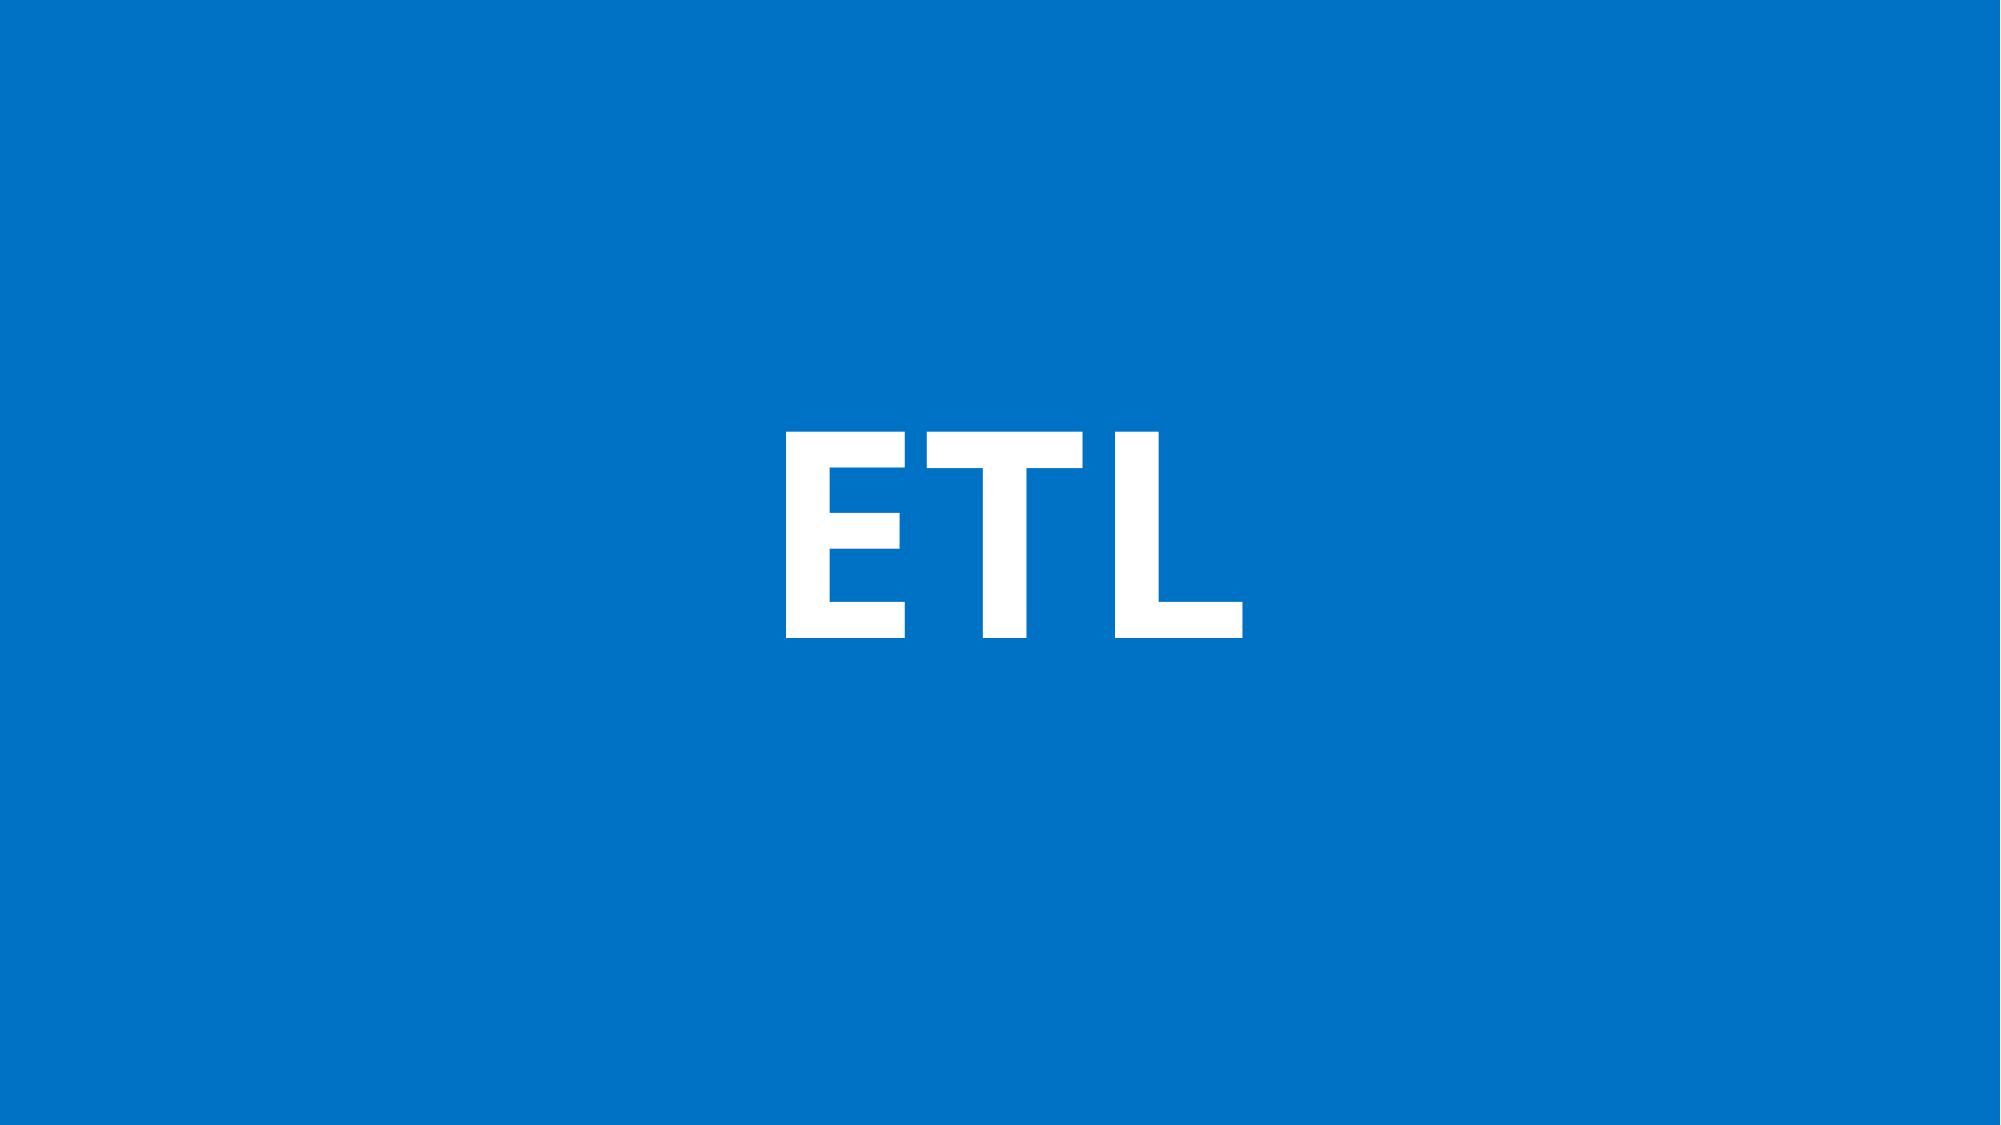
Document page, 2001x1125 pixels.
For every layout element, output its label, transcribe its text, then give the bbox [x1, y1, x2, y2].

title ETL [44, 341, 1969, 560]
